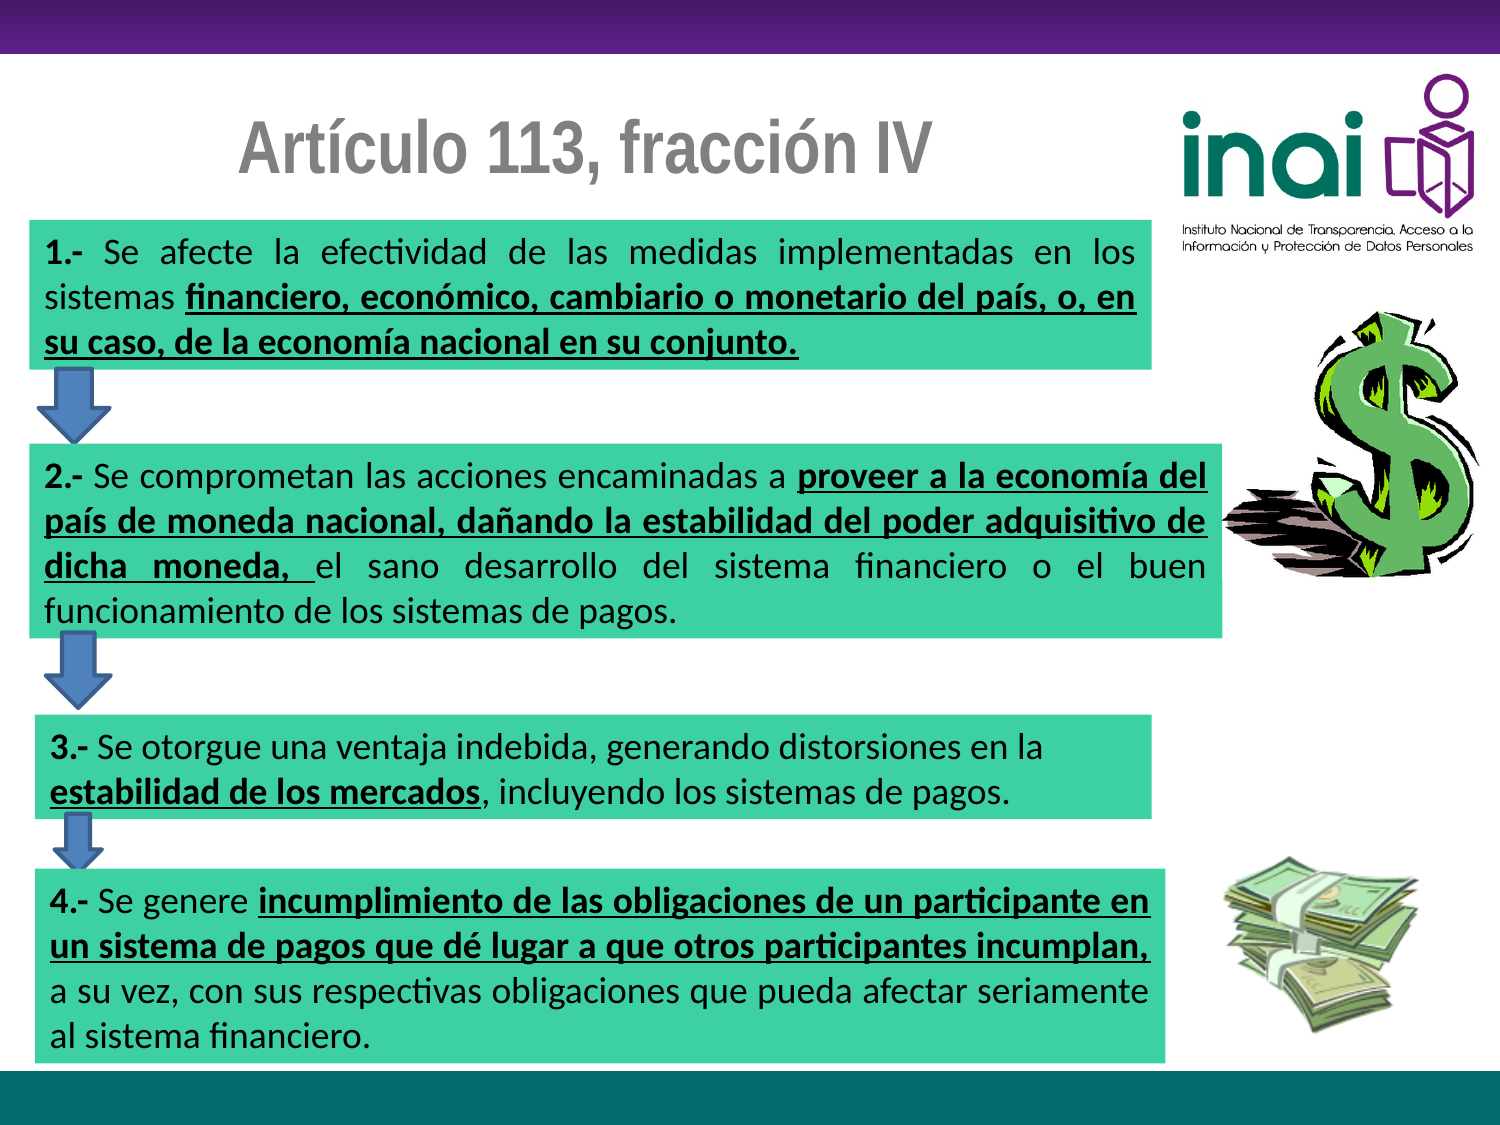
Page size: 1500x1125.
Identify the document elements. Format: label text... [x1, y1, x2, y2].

text_box [36, 366, 112, 443]
picture [1222, 852, 1425, 1040]
picture [1222, 308, 1481, 580]
text_box 4.- Se genere incumplimiento de las obligaciones de un participante en un sistema de pagos que dé lugar a que otros participantes incumplan, a su vez, con sus respectivas obligaciones que pueda afectar seriamente al sistema financiero. [34, 868, 1166, 1064]
text_box 1.- Se afecte la efectividad de las medidas implementadas en los sistemas financiero, económico, cambiario o monetario del país, o, en su caso, de la economía nacional en su conjunto. [29, 219, 1152, 370]
picture [0, 1071, 1500, 1125]
text_box [43, 630, 113, 711]
text_box 3.- Se otorgue una ventaja indebida, generando distorsiones en la estabilidad de los mercados, incluyendo los sistemas de pagos. [34, 714, 1152, 820]
title Artículo 113, fracción IV [0, 71, 1177, 275]
text_box [52, 811, 104, 868]
text_box 2.- Se comprometan las acciones encaminadas a proveer a la economía del país de moneda nacional, dañando la estabilidad del poder adquisitivo de dicha moneda, el sano desarrollo del sistema financiero o el buen funcionamiento de los sistemas de pagos. [29, 443, 1223, 639]
picture [1151, 57, 1497, 268]
